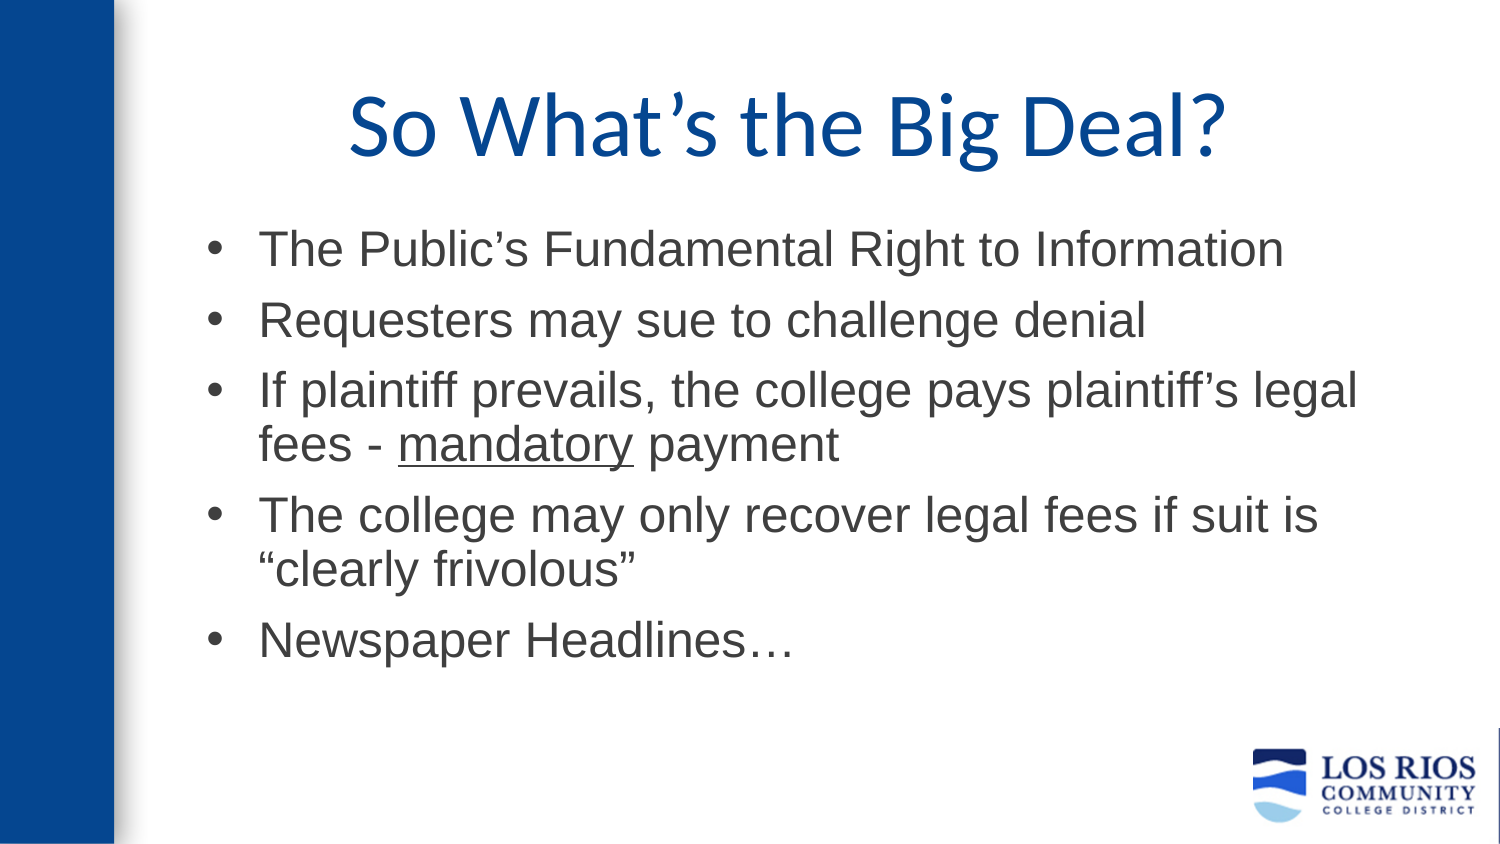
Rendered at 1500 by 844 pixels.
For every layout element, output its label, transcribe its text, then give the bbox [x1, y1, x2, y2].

picture [1253, 728, 1500, 844]
title So What’s the Big Deal? [120, 44, 1480, 208]
list The Public’s Fundamental Right to Information Requesters may sue to challenge denial If plaintiff prevails, the college pays plaintiff’s legal fees - mandatory payment The college may only recover legal fees if suit is “clearly frivolous” Newspaper Headlines… [168, 216, 1463, 752]
